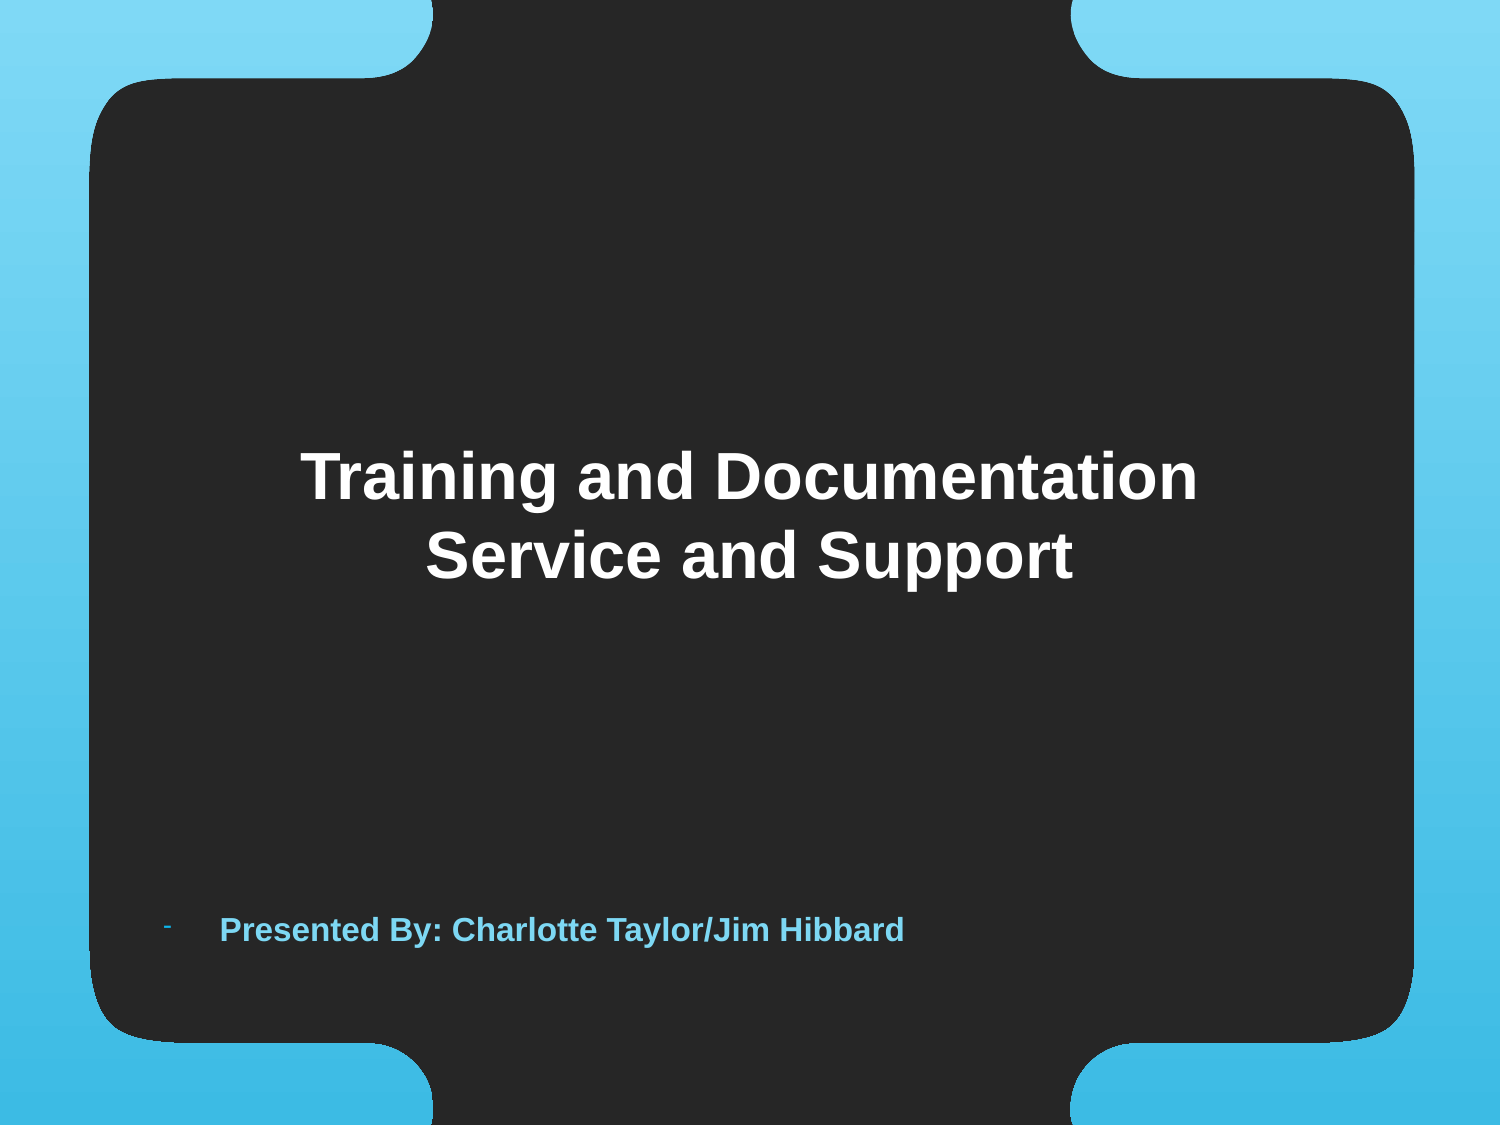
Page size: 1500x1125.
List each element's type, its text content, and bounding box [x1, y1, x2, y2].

text_box Presented By: Charlotte Taylor/Jim Hibbard [148, 900, 1323, 1000]
title Training and Documentation Service and Support [112, 425, 1388, 530]
